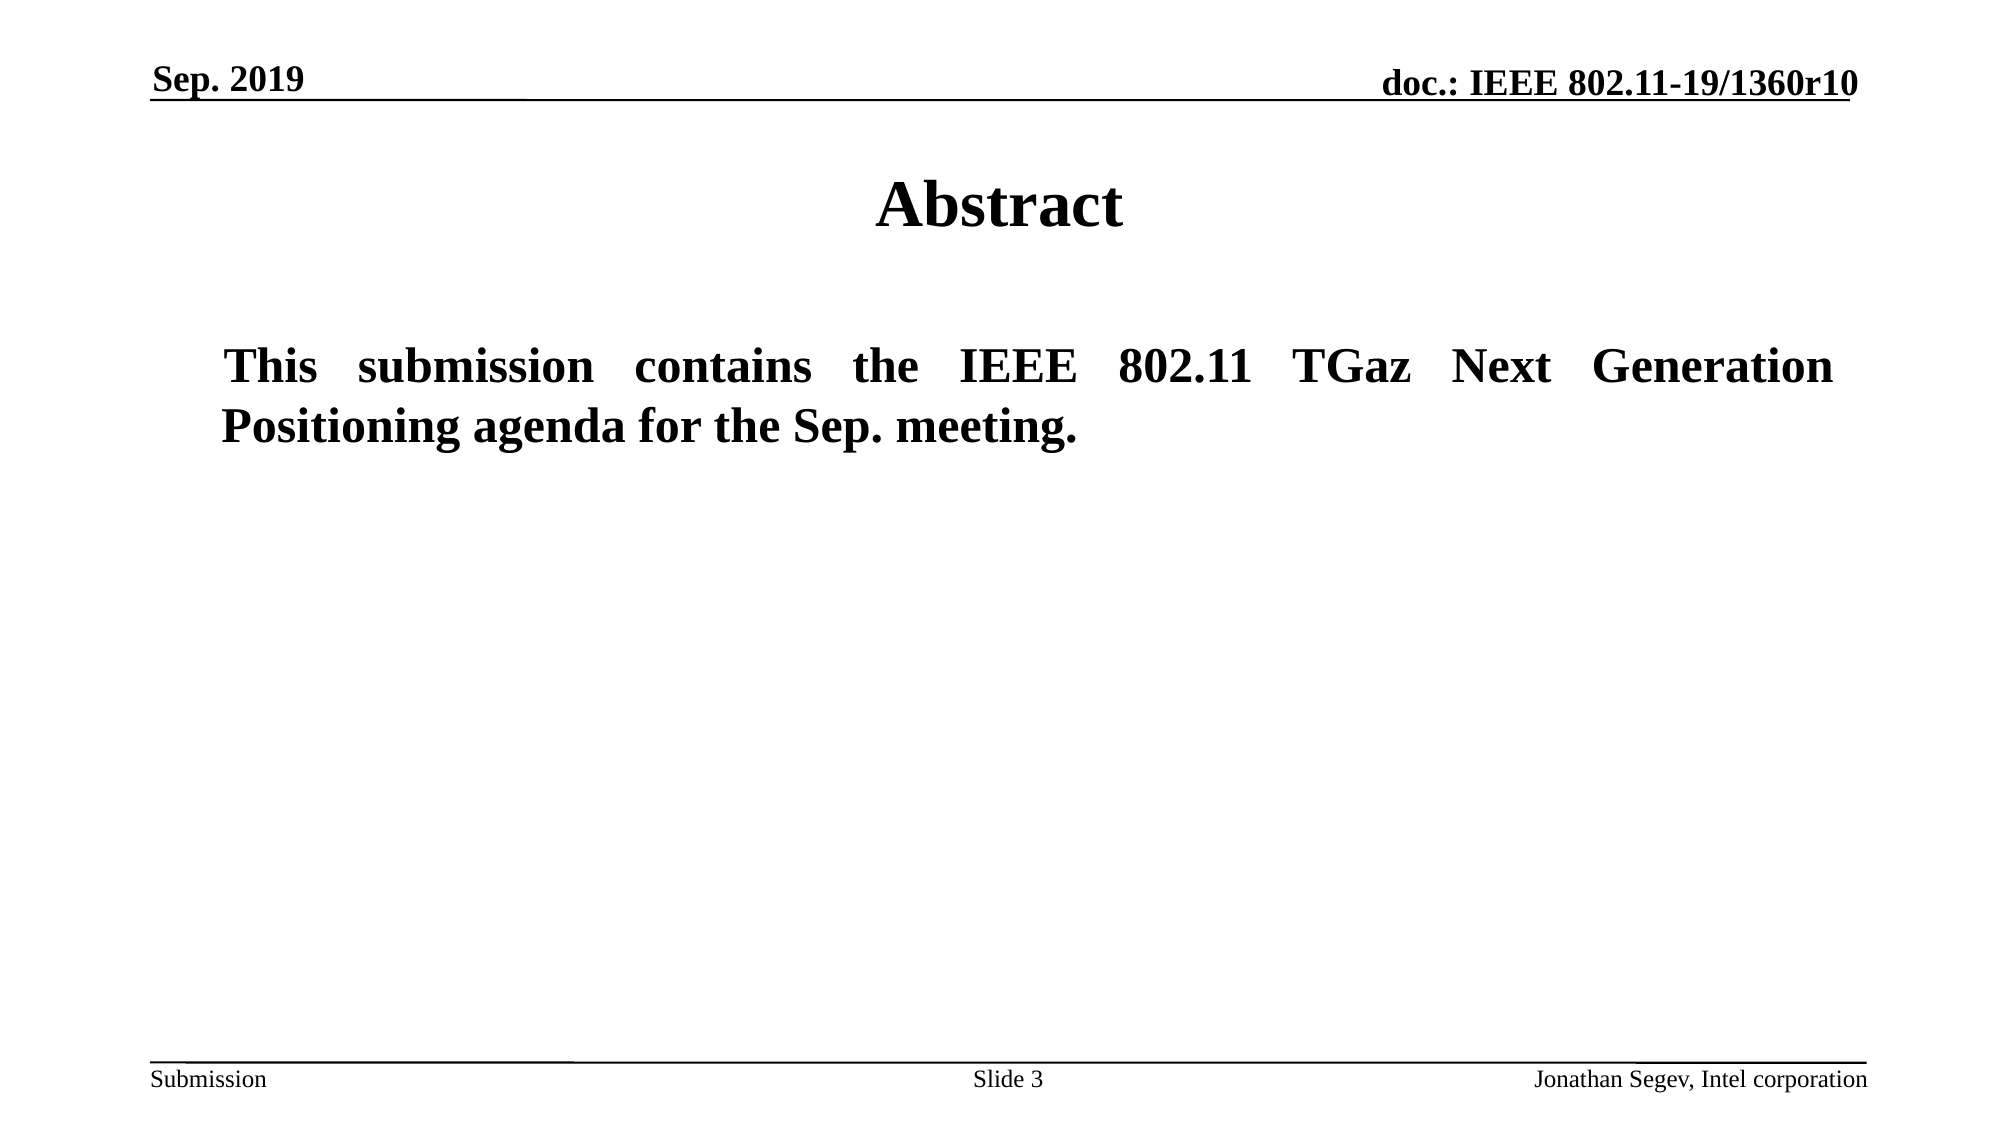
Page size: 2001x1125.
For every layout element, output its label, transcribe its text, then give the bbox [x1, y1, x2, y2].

list This submission contains the IEEE 802.11 TGaz Next Generation Positioning agenda for the Sep. meeting. [149, 324, 1850, 1000]
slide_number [152, 54, 563, 100]
slide_number Slide 3 [950, 1061, 1067, 1123]
title Abstract [149, 112, 1850, 288]
footer Jonathan Segev, Intel corporation [1171, 1061, 1869, 1093]
